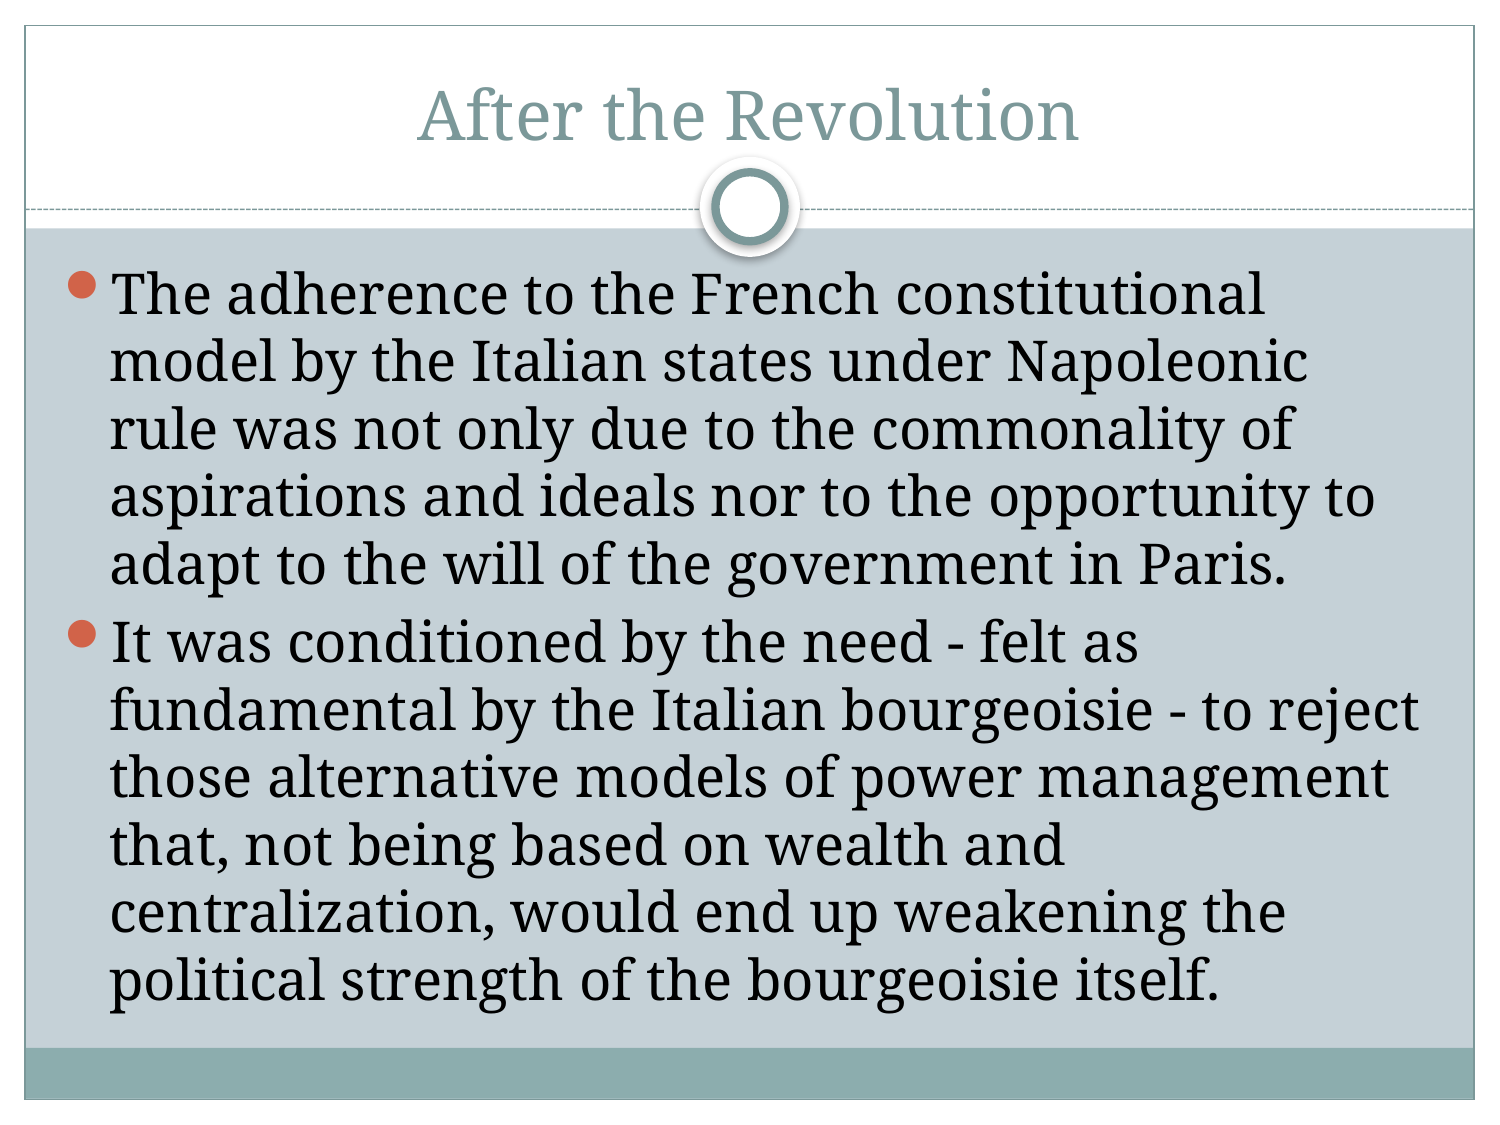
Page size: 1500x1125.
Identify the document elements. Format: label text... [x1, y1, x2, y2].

title After the Revolution [49, 37, 1450, 162]
list The adherence to the French constitutional model by the Italian states under Napoleonic rule was not only due to the commonality of aspirations and ideals nor to the opportunity to adapt to the will of the government in Paris. It was conditioned by the need - felt as fundamental by the Italian bourgeoisie - to reject those alternative models of power management that, not being based on wealth and centralization, would end up weakening the political strength of the bourgeoisie itself. [49, 250, 1445, 1032]
